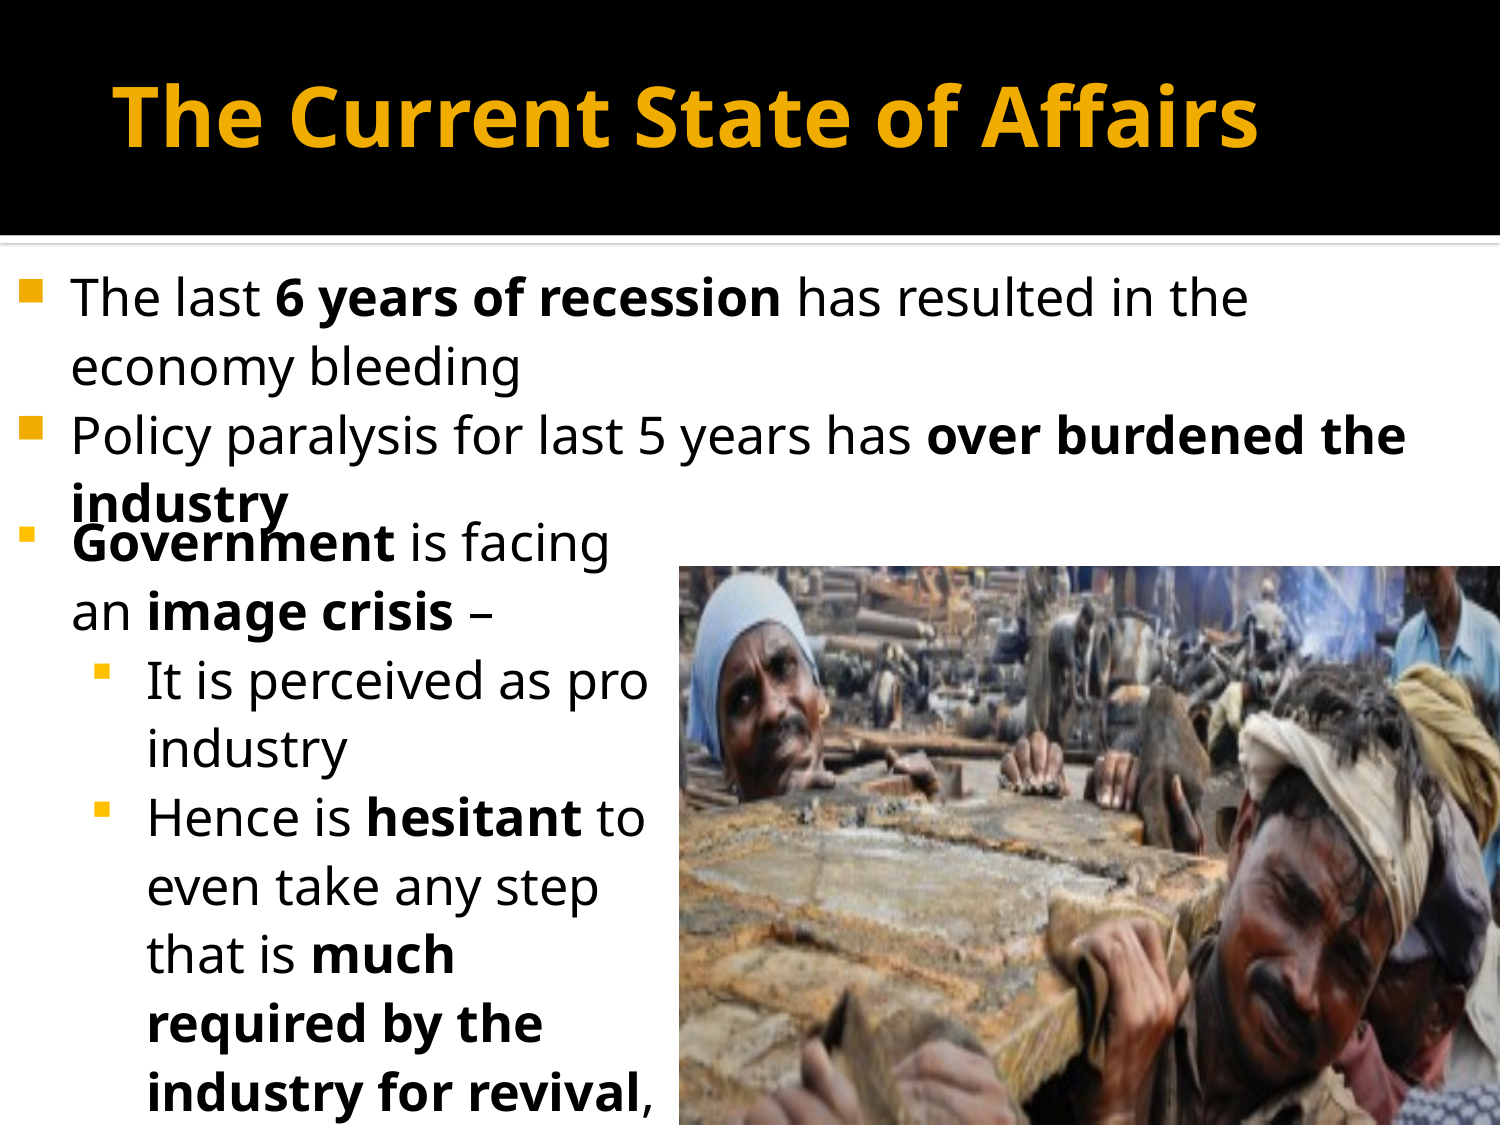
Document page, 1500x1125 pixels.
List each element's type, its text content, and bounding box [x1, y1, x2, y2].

title The Current State of Affairs [96, 20, 1447, 209]
picture [679, 566, 1500, 1125]
list The last 6 years of recession has resulted in the economy bleeding Policy paralysis for last 5 years has over burdened the industry [5, 243, 1447, 564]
text_box Government is facing an image crisis – It is perceived as pro industry Hence is hesitant to even take any step that is much required by the industry for revival, leave aside favor [0, 496, 691, 1118]
